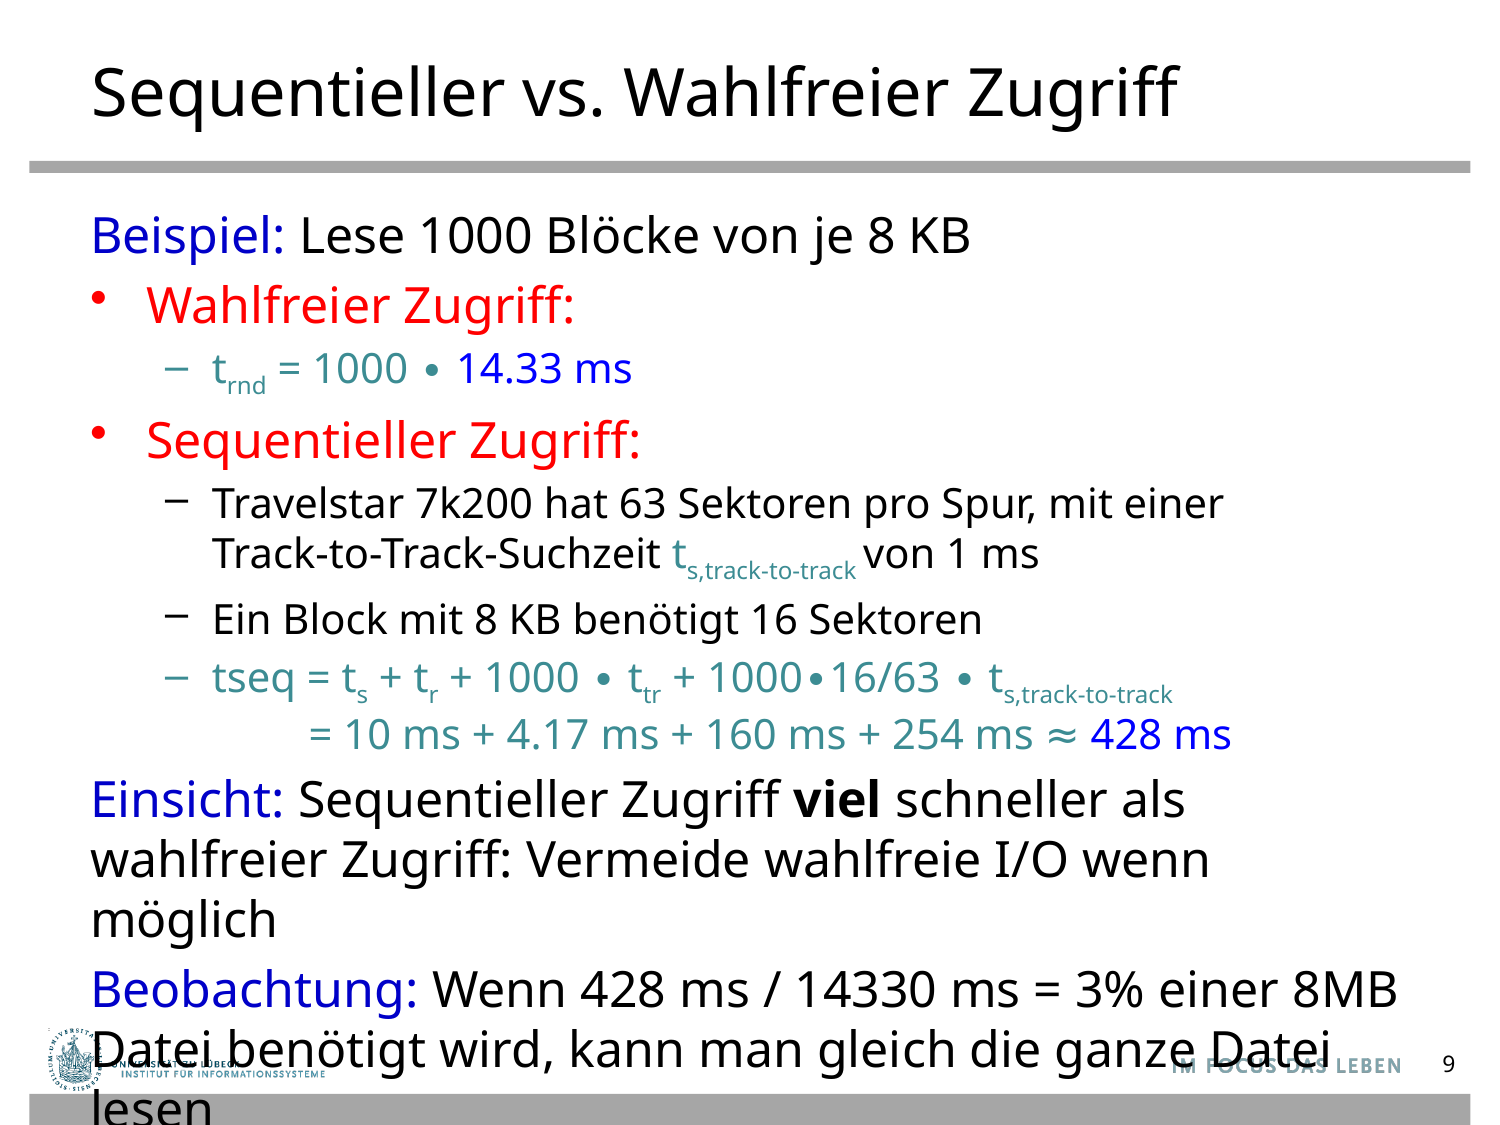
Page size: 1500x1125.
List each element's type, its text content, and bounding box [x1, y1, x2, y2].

list Beispiel: Lese 1000 Blöcke von je 8 KB Wahlfreier Zugriff: trnd = 1000 ∙ 14.33 ms Sequentieller Zugriff: Travelstar 7k200 hat 63 Sektoren pro Spur, mit einer Track-to-Track-Suchzeit ts,track-to-track von 1 ms Ein Block mit 8 KB benötigt 16 Sektoren tseq = ts + tr + 1000 ∙ ttr + 1000∙16/63 ∙ ts,track-to-track = 10 ms + 4.17 ms + 160 ms + 254 ms ≈ 428 ms Einsicht: Sequentieller Zugriff viel schneller als wahlfreier Zugriff: Vermeide wahlfreie I/O wenn möglich Beobachtung: Wenn 428 ms / 14330 ms = 3% einer 8MB Datei benötigt wird, kann man gleich die ganze Datei lesen [75, 196, 1425, 1012]
title Sequentieller vs. Wahlfreier Zugriff [76, 42, 1427, 126]
picture [1173, 1058, 1305, 1073]
slide_number 9 [1305, 1050, 1471, 1083]
